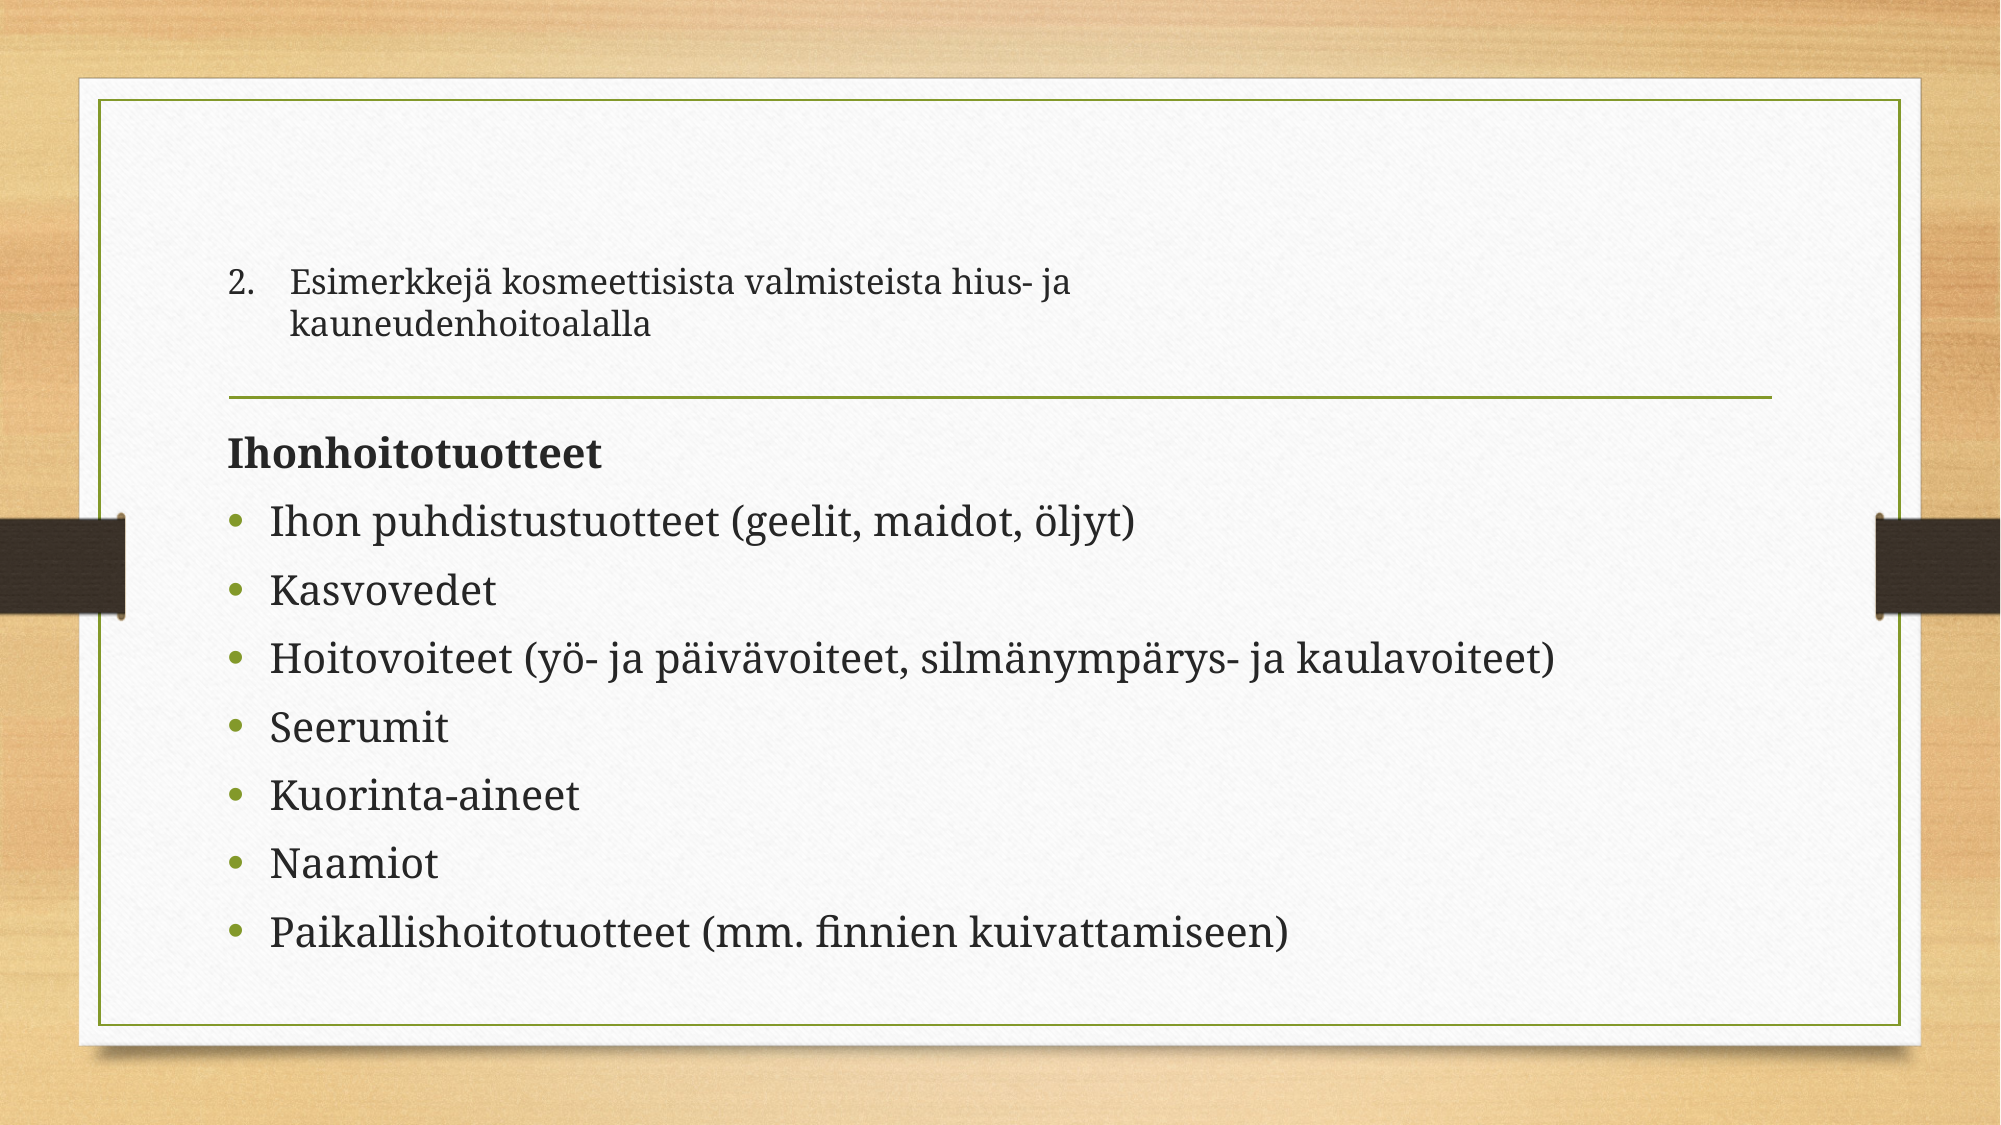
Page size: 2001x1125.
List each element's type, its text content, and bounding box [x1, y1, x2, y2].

list Ihonhoitotuotteet Ihon puhdistustuotteet (geelit, maidot, öljyt) Kasvovedet Hoitovoiteet (yö- ja päivävoiteet, silmänympärys- ja kaulavoiteet) Seerumit Kuorinta-aineet Naamiot Paikallishoitotuotteet (mm. finnien kuivattamiseen) [212, 419, 1788, 964]
picture [0, 0, 2001, 1125]
title Esimerkkejä kosmeettisista valmisteista hius- ja kauneudenhoitoalalla [212, 252, 1788, 388]
